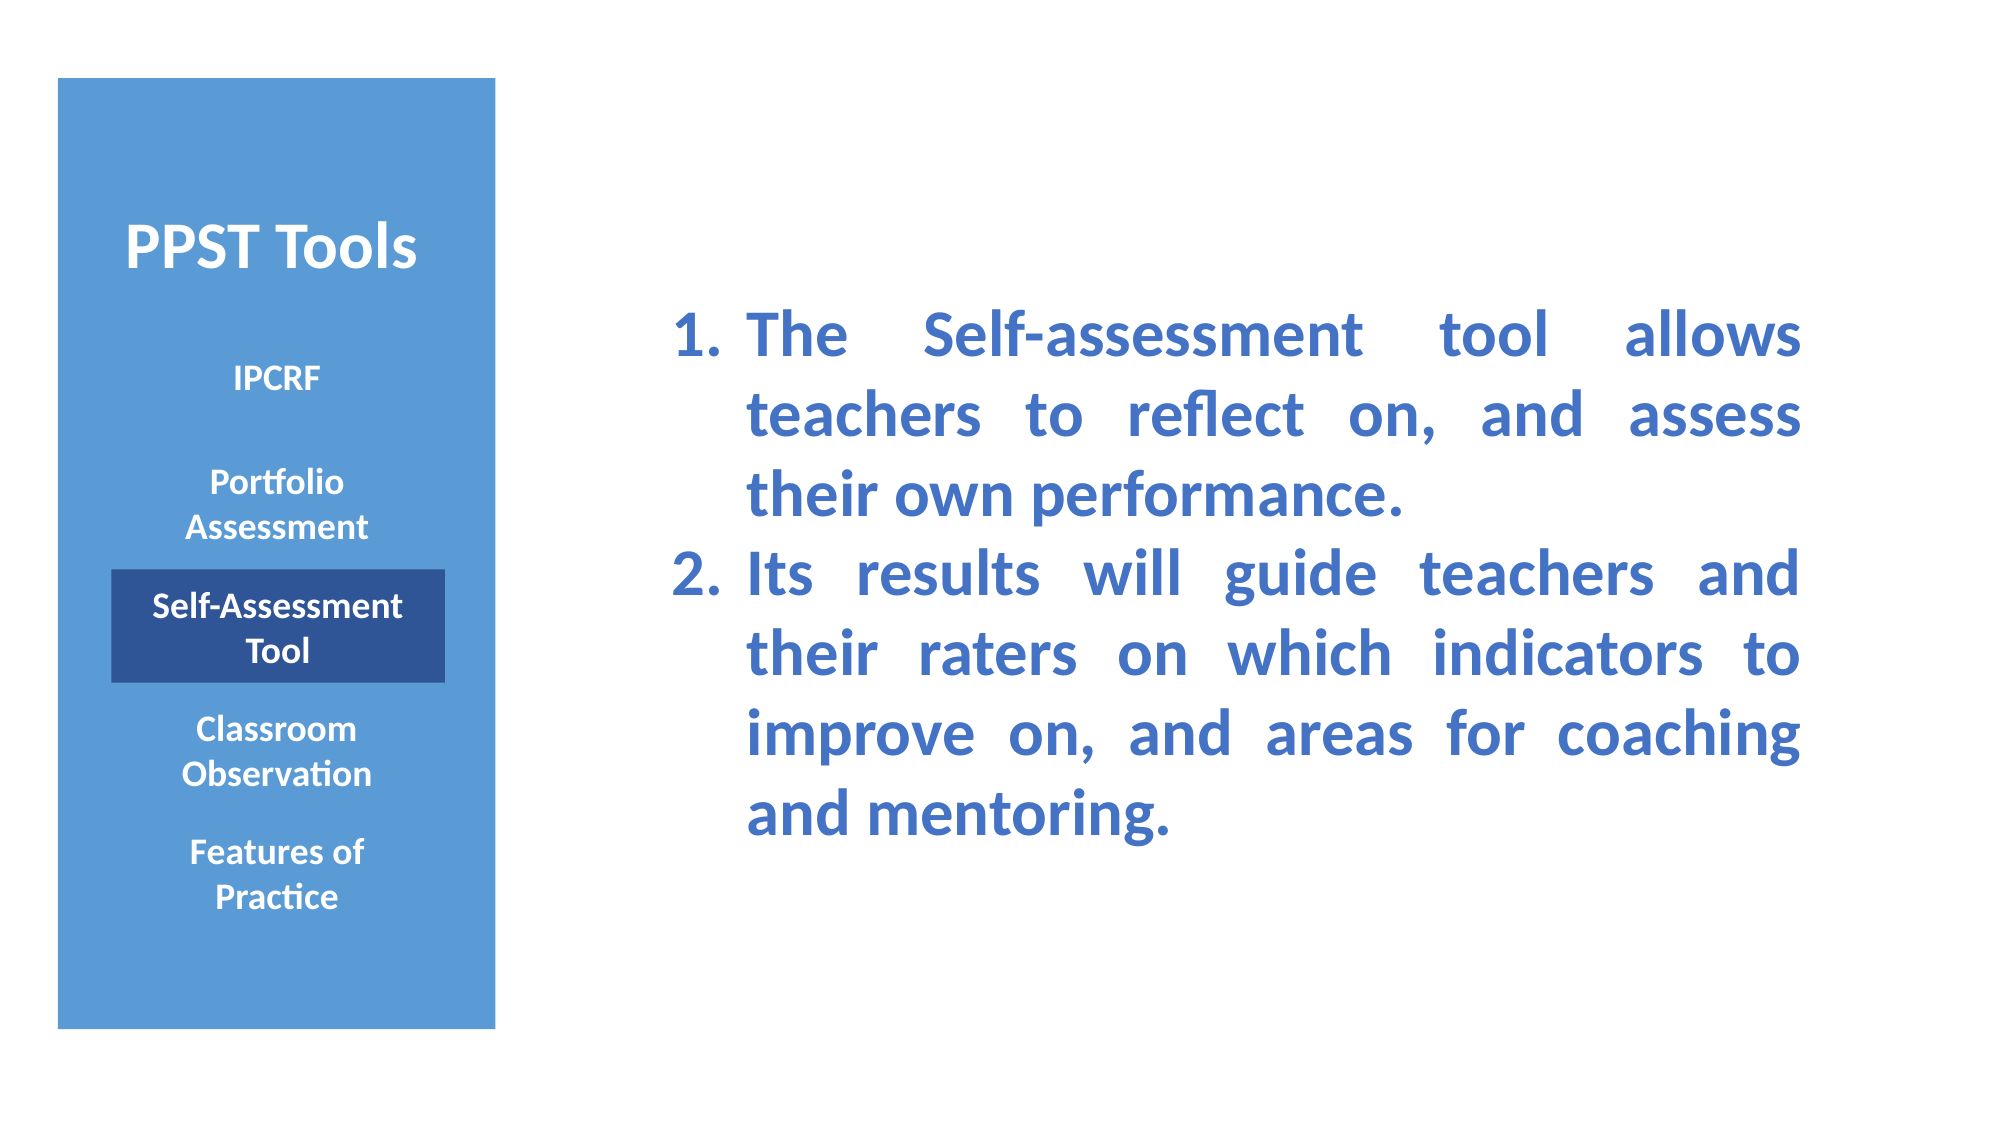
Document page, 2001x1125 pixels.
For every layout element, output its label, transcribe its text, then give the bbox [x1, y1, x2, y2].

text_box [57, 77, 496, 1030]
text_box The Self-assessment tool allows teachers to reflect on, and assess their own performance. Its results will guide teachers and their raters on which indicators to improve on, and areas for coaching and mentoring. [656, 185, 1819, 954]
text_box PPST Tools [98, 184, 446, 299]
text_box IPCRF [108, 318, 446, 433]
text_box Self-Assessment Tool [110, 568, 446, 684]
text_box Features of Practice [108, 814, 446, 929]
text_box Classroom Observation [108, 691, 446, 807]
text_box Portfolio Assessment [108, 444, 446, 559]
